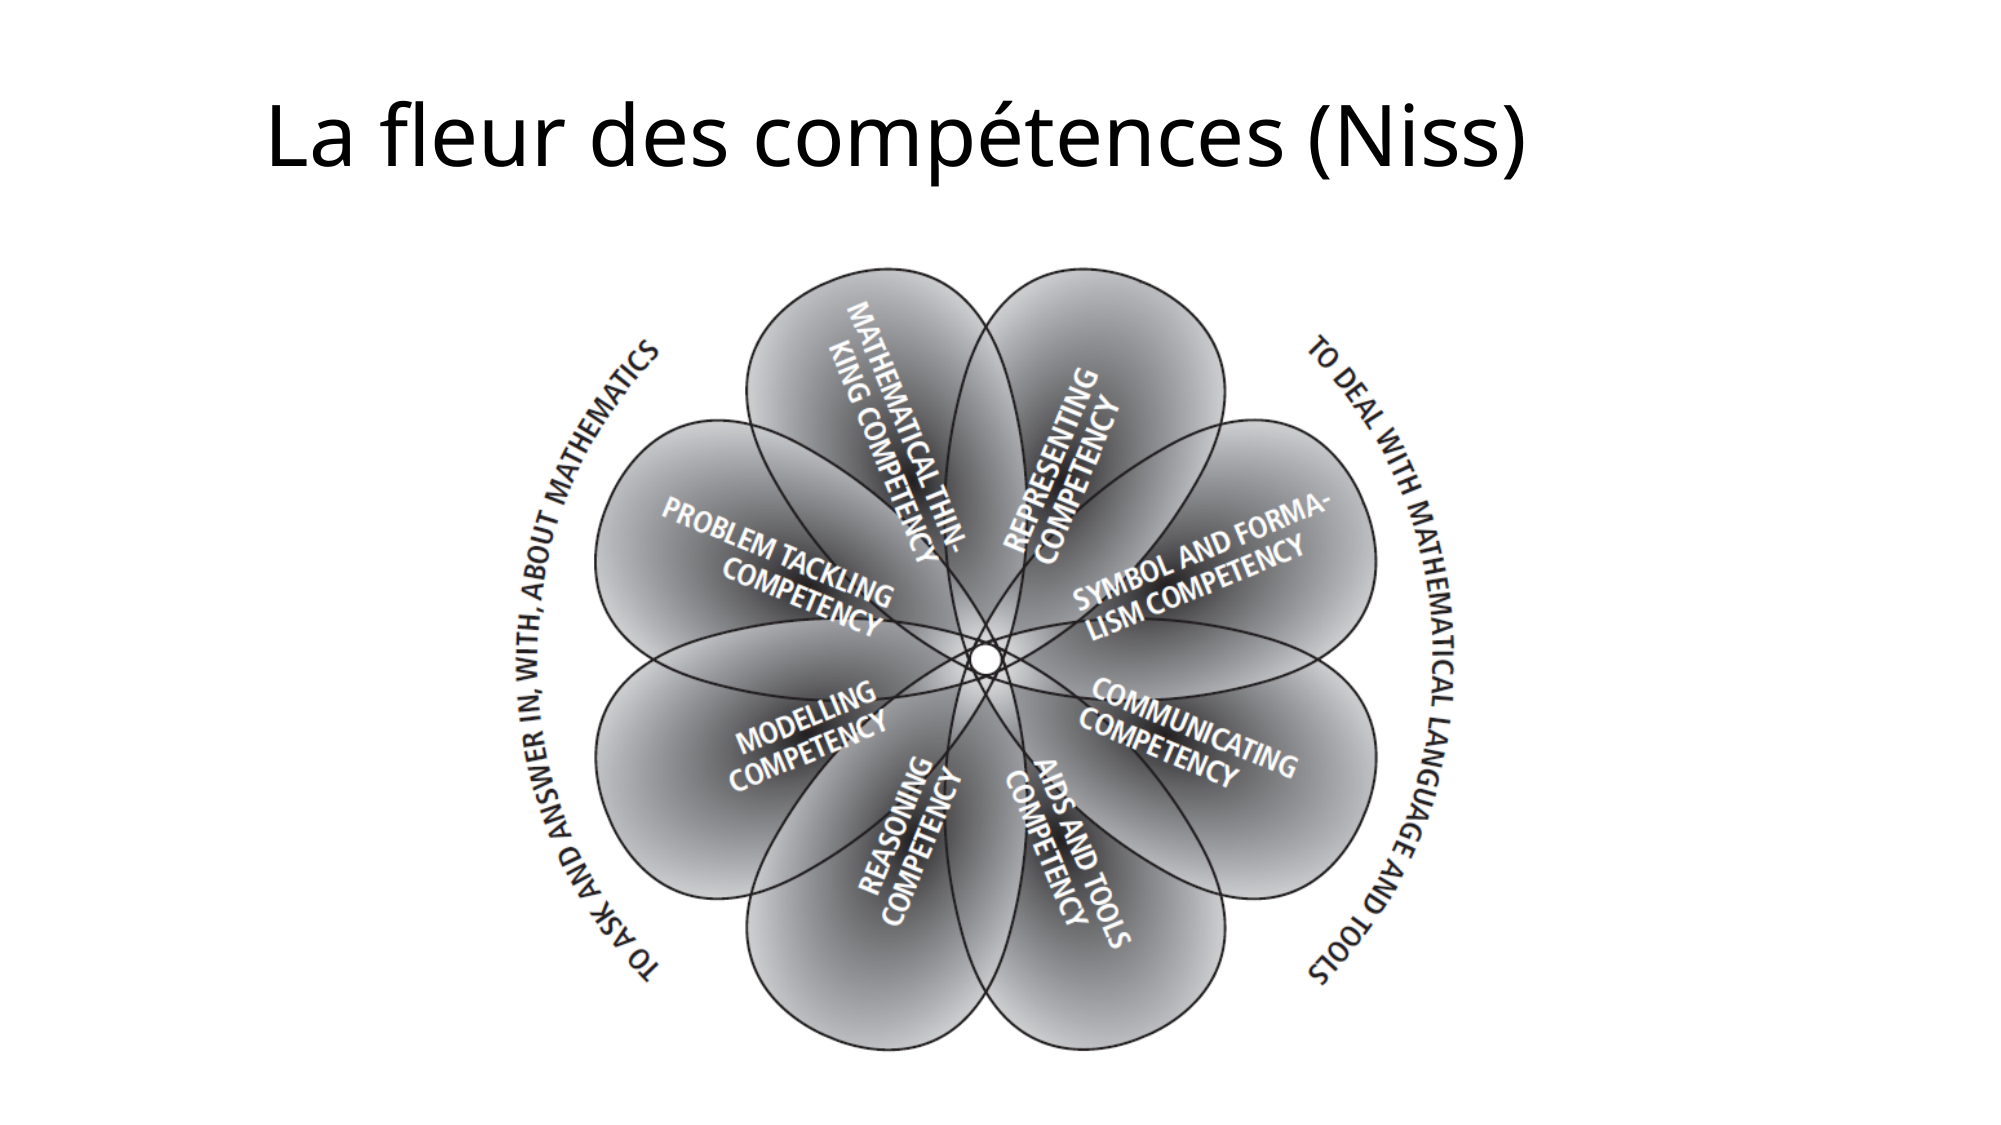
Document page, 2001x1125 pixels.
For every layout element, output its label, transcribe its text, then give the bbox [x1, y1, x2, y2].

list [460, 222, 1515, 1095]
title La fleur des compétences (Niss) [249, 45, 1600, 233]
